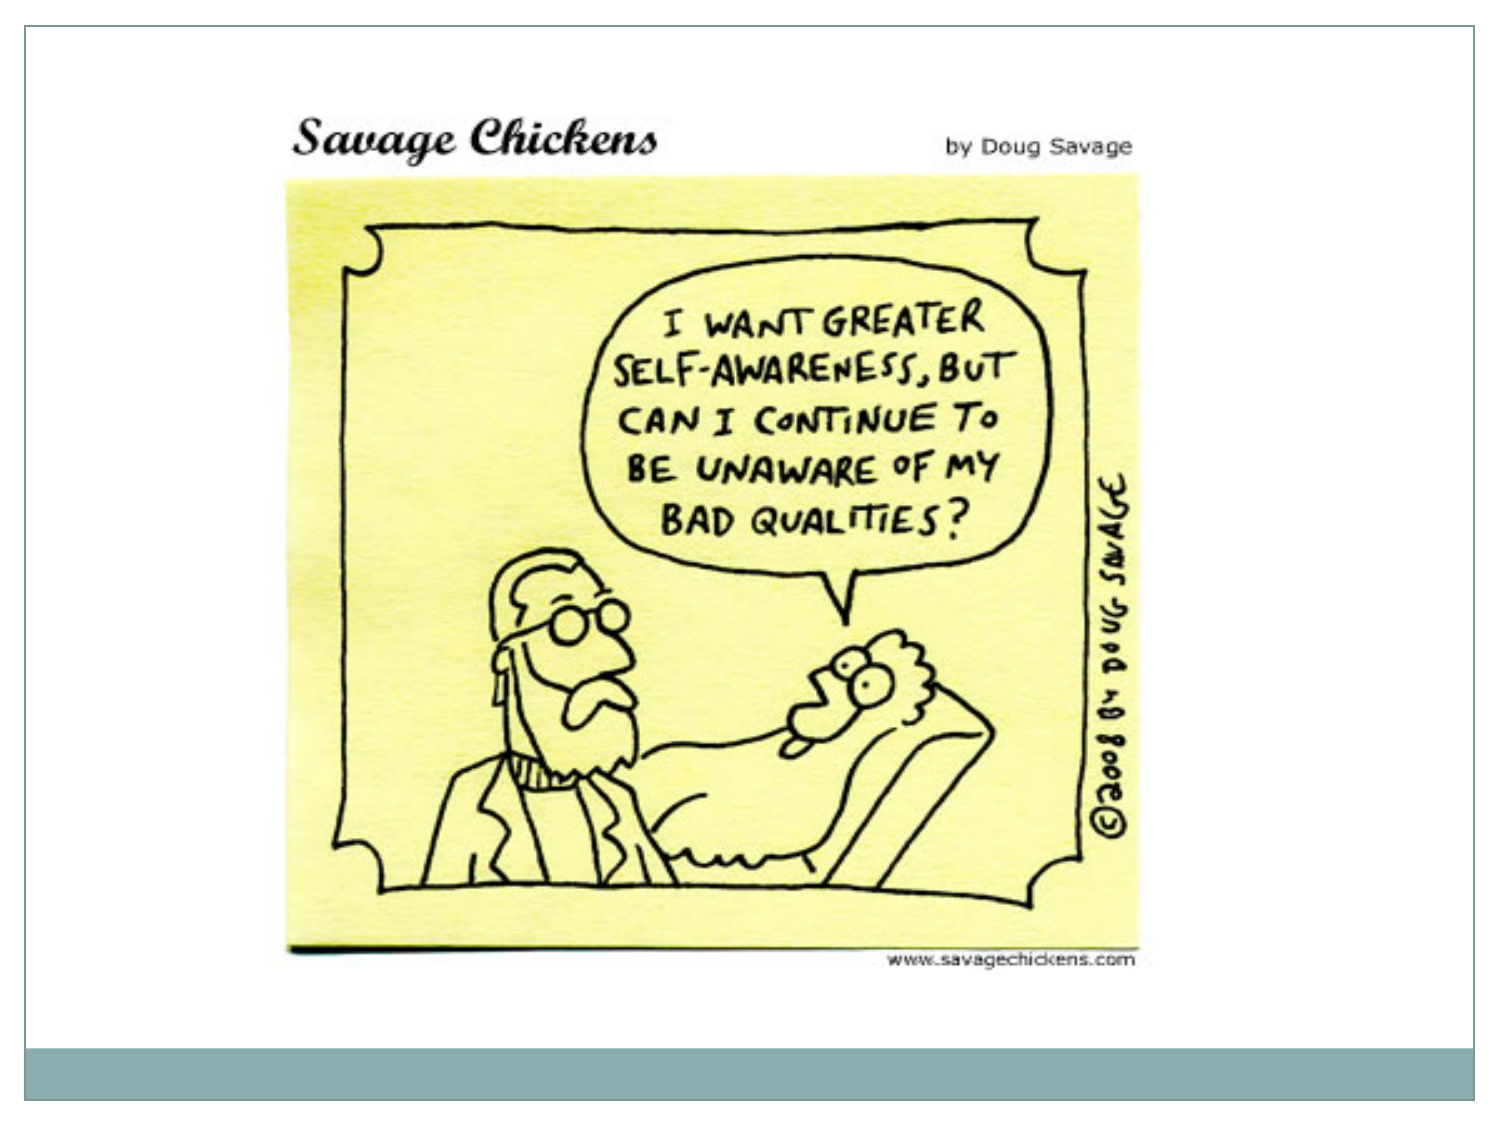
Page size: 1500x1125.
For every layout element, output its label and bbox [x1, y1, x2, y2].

picture [212, 99, 1213, 976]
